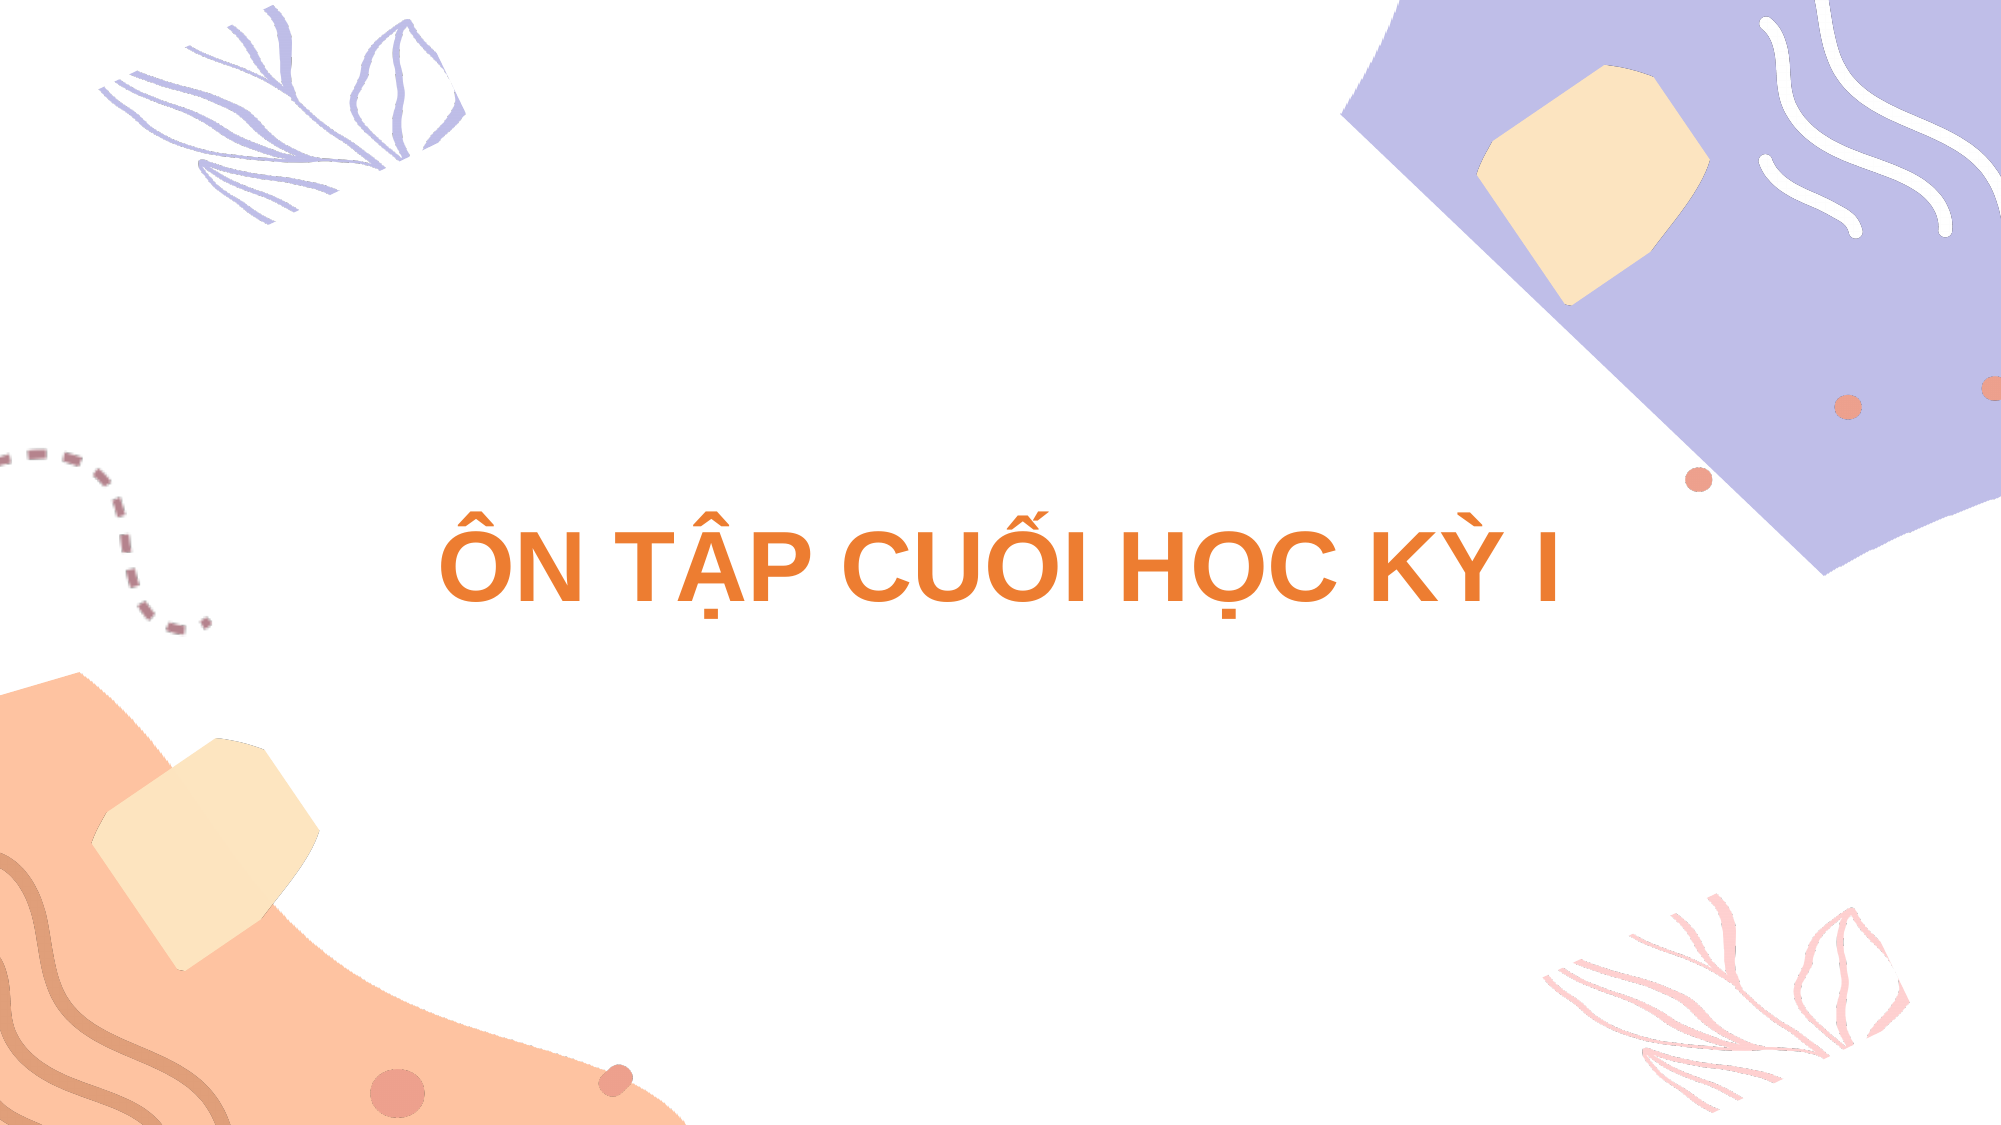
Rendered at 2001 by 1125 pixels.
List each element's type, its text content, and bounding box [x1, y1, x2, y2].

text_box [0, 1056, 695, 1125]
text_box [0, 542, 673, 1056]
text_box [0, 186, 213, 637]
text_box [81, 719, 343, 935]
text_box [0, 851, 238, 1056]
text_box [1466, 45, 1702, 309]
text_box [1220, 0, 1758, 444]
text_box [1685, 147, 2000, 543]
text_box [1758, 0, 2000, 147]
text_box ÔN TẬP CUỐI HỌC KỲ I [314, 501, 1686, 622]
text_box [84, 0, 473, 273]
text_box [1528, 838, 1916, 1125]
text_box [1789, 543, 2000, 745]
